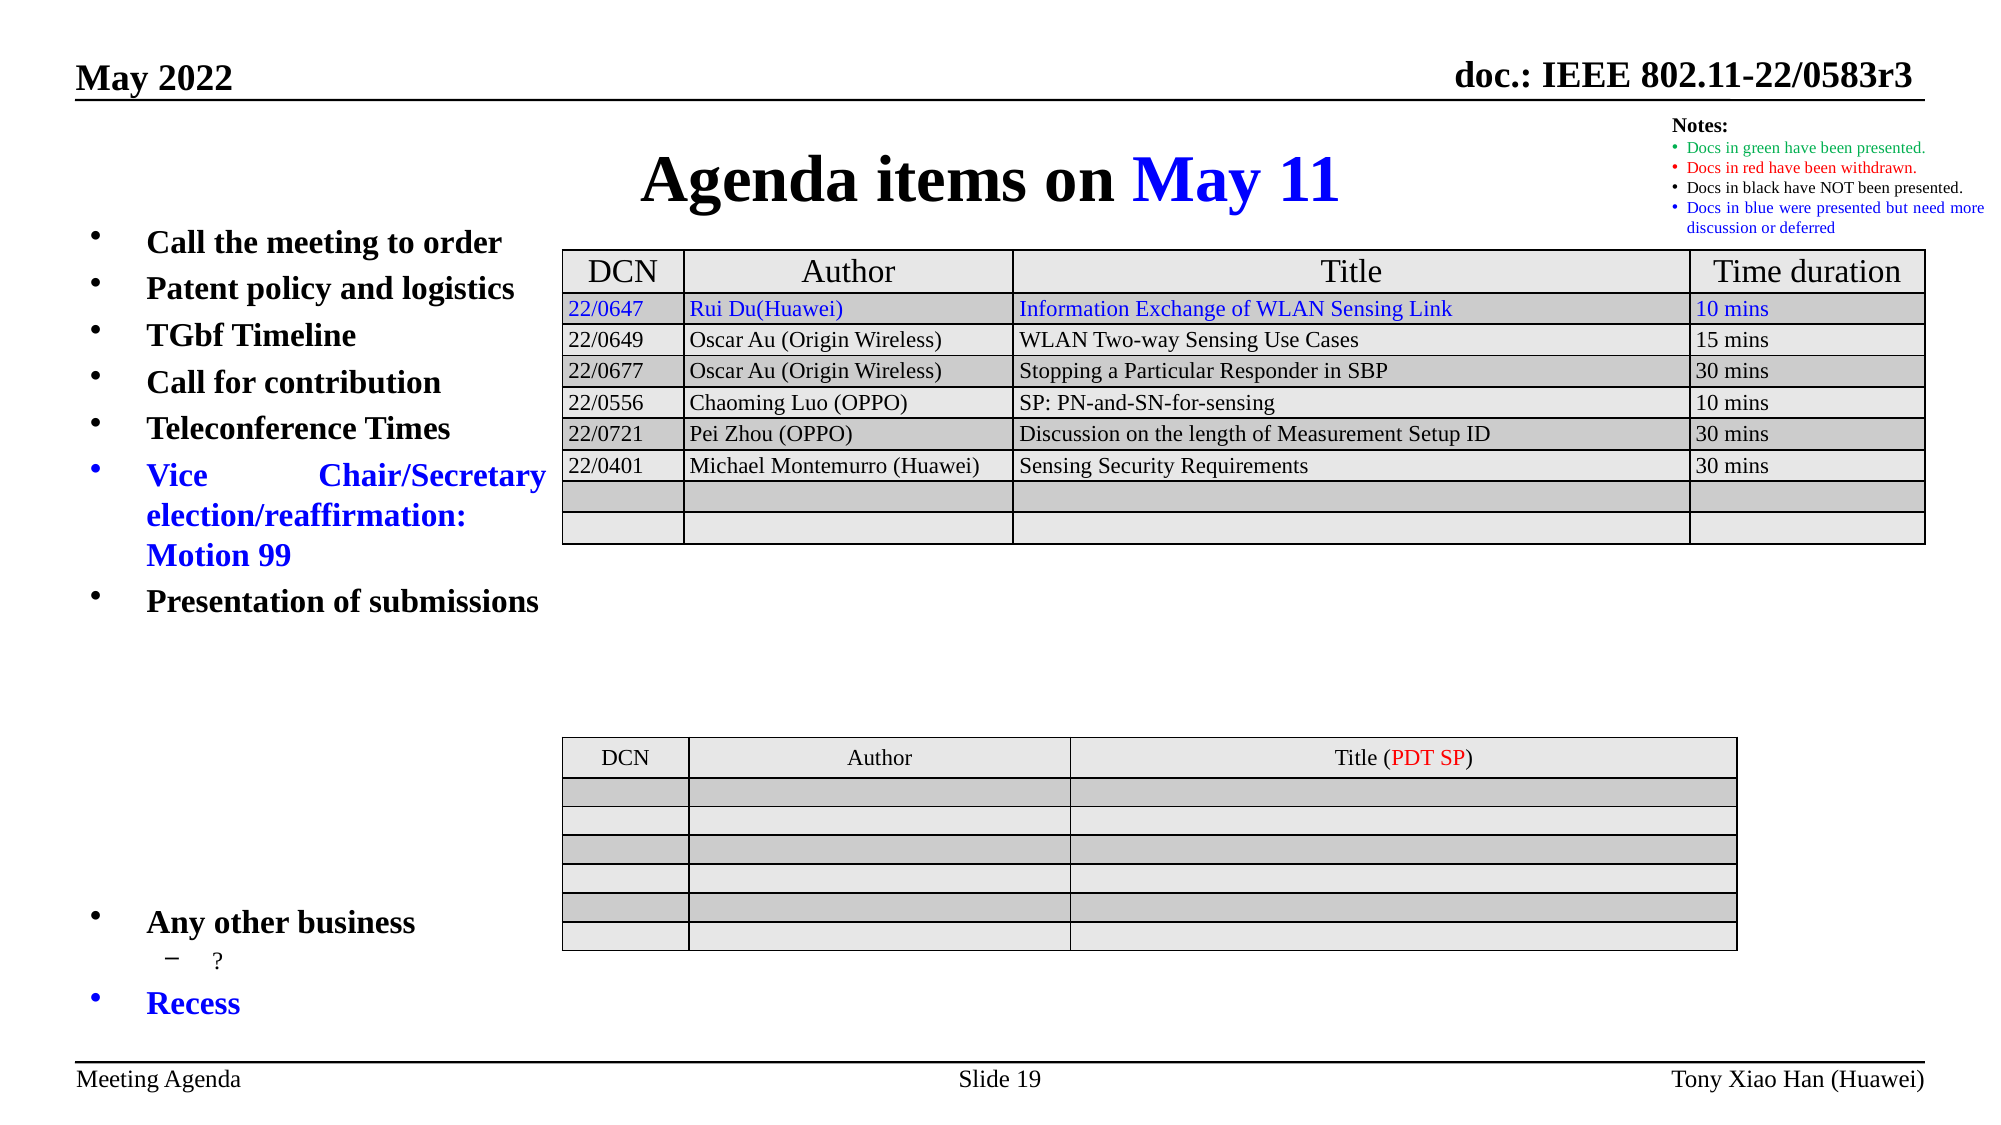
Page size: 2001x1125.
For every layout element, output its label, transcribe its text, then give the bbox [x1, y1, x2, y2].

table_cell [1014, 482, 1689, 511]
table_cell Sensing Security Requirements [1014, 451, 1689, 480]
table_cell [1691, 513, 1924, 543]
table_cell 22/0401 [563, 451, 683, 480]
table_cell [1071, 894, 1736, 921]
table_cell SP: PN-and-SN-for-sensing [1014, 388, 1689, 417]
table_cell [563, 482, 683, 511]
table_cell [690, 779, 1070, 806]
table_cell WLAN Two-way Sensing Use Cases [1014, 325, 1689, 355]
table_cell Stopping a Particular Responder in SBP [1014, 356, 1689, 386]
table_cell [563, 894, 688, 921]
table_header Author [685, 251, 1012, 292]
table_cell 22/0677 [563, 356, 683, 386]
table_header Title [1014, 251, 1689, 292]
table_header DCN [563, 738, 688, 777]
table_cell 30 mins [1691, 451, 1924, 480]
table_header Title (PDT SP) [1071, 738, 1736, 777]
table_cell 22/0649 [563, 325, 683, 355]
text_box Notes: Docs in green have been presented. Docs in red have been withdrawn. Docs in black have NOT been presented. Docs in blue were presented but need more discussion or deferred [1657, 104, 2000, 246]
table_cell 30 mins [1691, 419, 1924, 449]
table_cell [1071, 779, 1736, 806]
table_cell Chaoming Luo (OPPO) [685, 388, 1012, 417]
table_cell 15 mins [1691, 325, 1924, 355]
table_cell [563, 836, 688, 863]
table_cell [1071, 836, 1736, 863]
table_cell 10 mins [1691, 388, 1924, 417]
table_cell Pei Zhou (OPPO) [685, 419, 1012, 449]
text_box Call the meeting to order Patent policy and logistics TGbf Timeline Call for contribution Teleconference Times Vice Chair/Secretary election/reaffirmation: Motion 99 Presentation of submissions Any other business ? Recess [75, 212, 563, 1058]
table_cell [563, 779, 688, 806]
table_cell [563, 513, 683, 543]
table_header DCN [563, 251, 683, 292]
table_cell [690, 923, 1070, 950]
table_cell [563, 807, 688, 834]
table_cell [1691, 482, 1924, 511]
table_cell 22/0721 [563, 419, 683, 449]
table_cell 30 mins [1691, 356, 1924, 386]
table_cell [690, 807, 1070, 834]
table_cell [563, 865, 688, 892]
table_cell 22/0556 [563, 388, 683, 417]
table_header Author [690, 738, 1070, 777]
table_cell Discussion on the length of Measurement Setup ID [1014, 419, 1689, 449]
table_cell 10 mins [1691, 294, 1924, 323]
table_cell [685, 513, 1012, 543]
table_cell [690, 836, 1070, 863]
table_cell [563, 923, 688, 950]
table_cell Michael Montemurro (Huawei) [685, 451, 1012, 480]
table_header Time duration [1691, 251, 1924, 292]
table_cell Oscar Au (Origin Wireless) [685, 325, 1012, 355]
table_cell [1071, 923, 1736, 950]
table_cell 22/0647 [563, 294, 683, 323]
table_cell Rui Du(Huawei) [685, 294, 1012, 323]
table_cell [1071, 865, 1736, 892]
table_cell Oscar Au (Origin Wireless) [685, 356, 1012, 386]
table_cell [690, 865, 1070, 892]
table_cell Information Exchange of WLAN Sensing Link [1014, 294, 1689, 323]
table_cell [1071, 807, 1736, 834]
table_cell [690, 894, 1070, 921]
table_cell [685, 482, 1012, 511]
table_cell [1014, 513, 1689, 543]
text_box Agenda items on May 11 [362, 87, 1638, 249]
